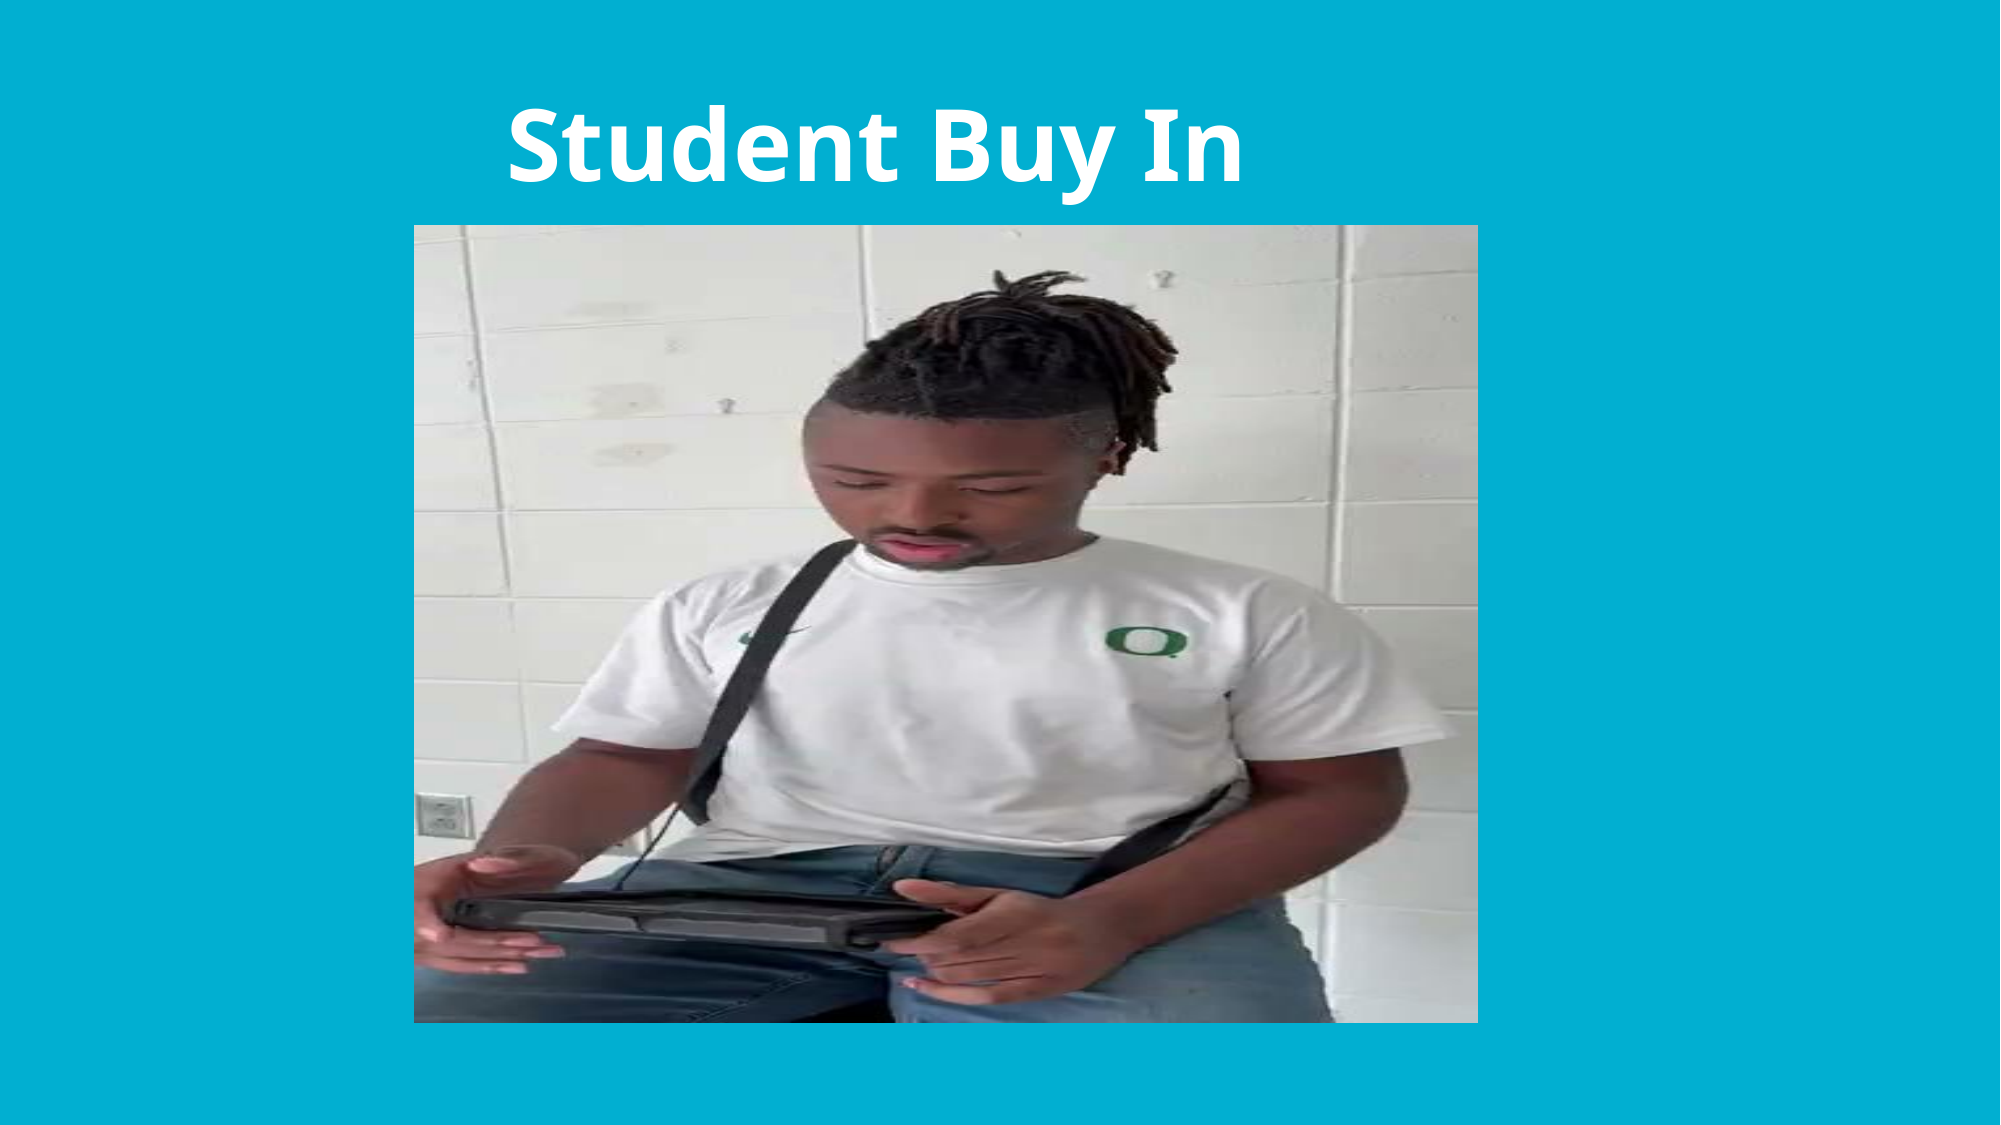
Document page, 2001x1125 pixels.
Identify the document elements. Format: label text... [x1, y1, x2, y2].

picture [414, 225, 1478, 1023]
title Student Buy In [106, 74, 1649, 304]
